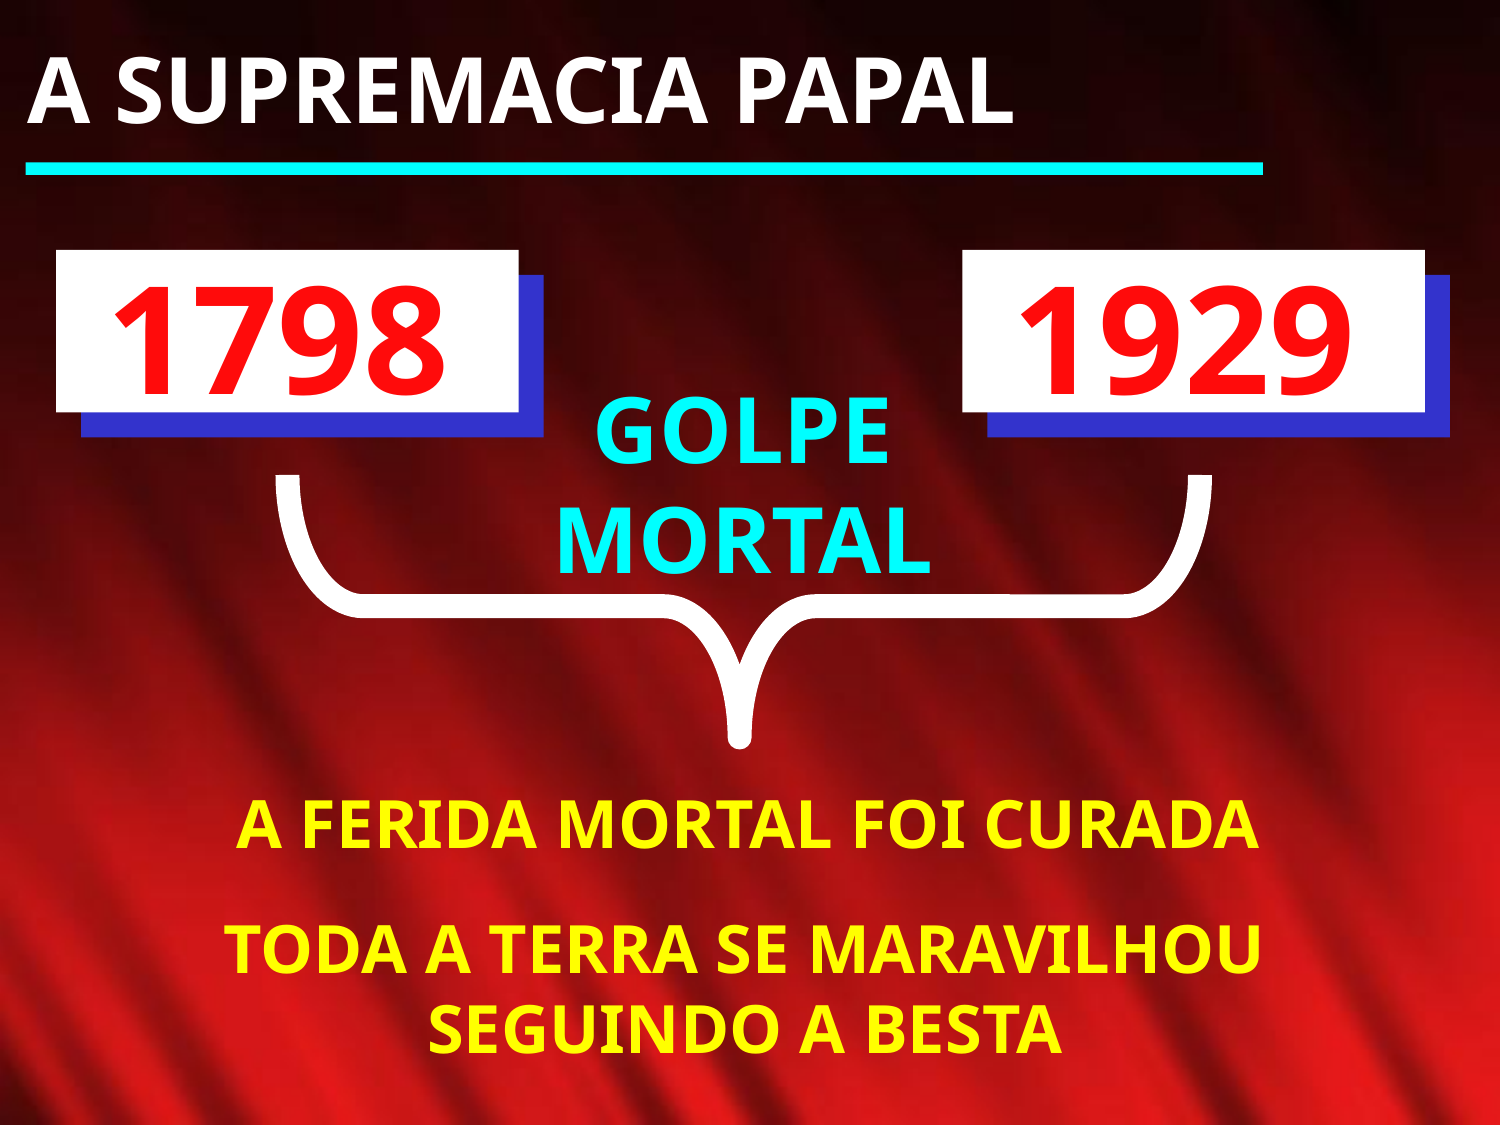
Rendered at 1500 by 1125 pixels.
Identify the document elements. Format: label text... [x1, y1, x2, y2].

text_box [287, 474, 1201, 738]
picture [0, 0, 1500, 1125]
text_box TODA A TERRA SE MARAVILHOU SEGUINDO A BESTA [208, 899, 1281, 1075]
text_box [56, 237, 544, 438]
text_box [25, 162, 1263, 175]
text_box GOLPE MORTAL [537, 365, 949, 474]
text_box A SUPREMACIA PAPAL [12, 24, 1213, 150]
text_box A FERIDA MORTAL FOI CURADA [221, 774, 1276, 870]
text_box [962, 237, 1450, 438]
